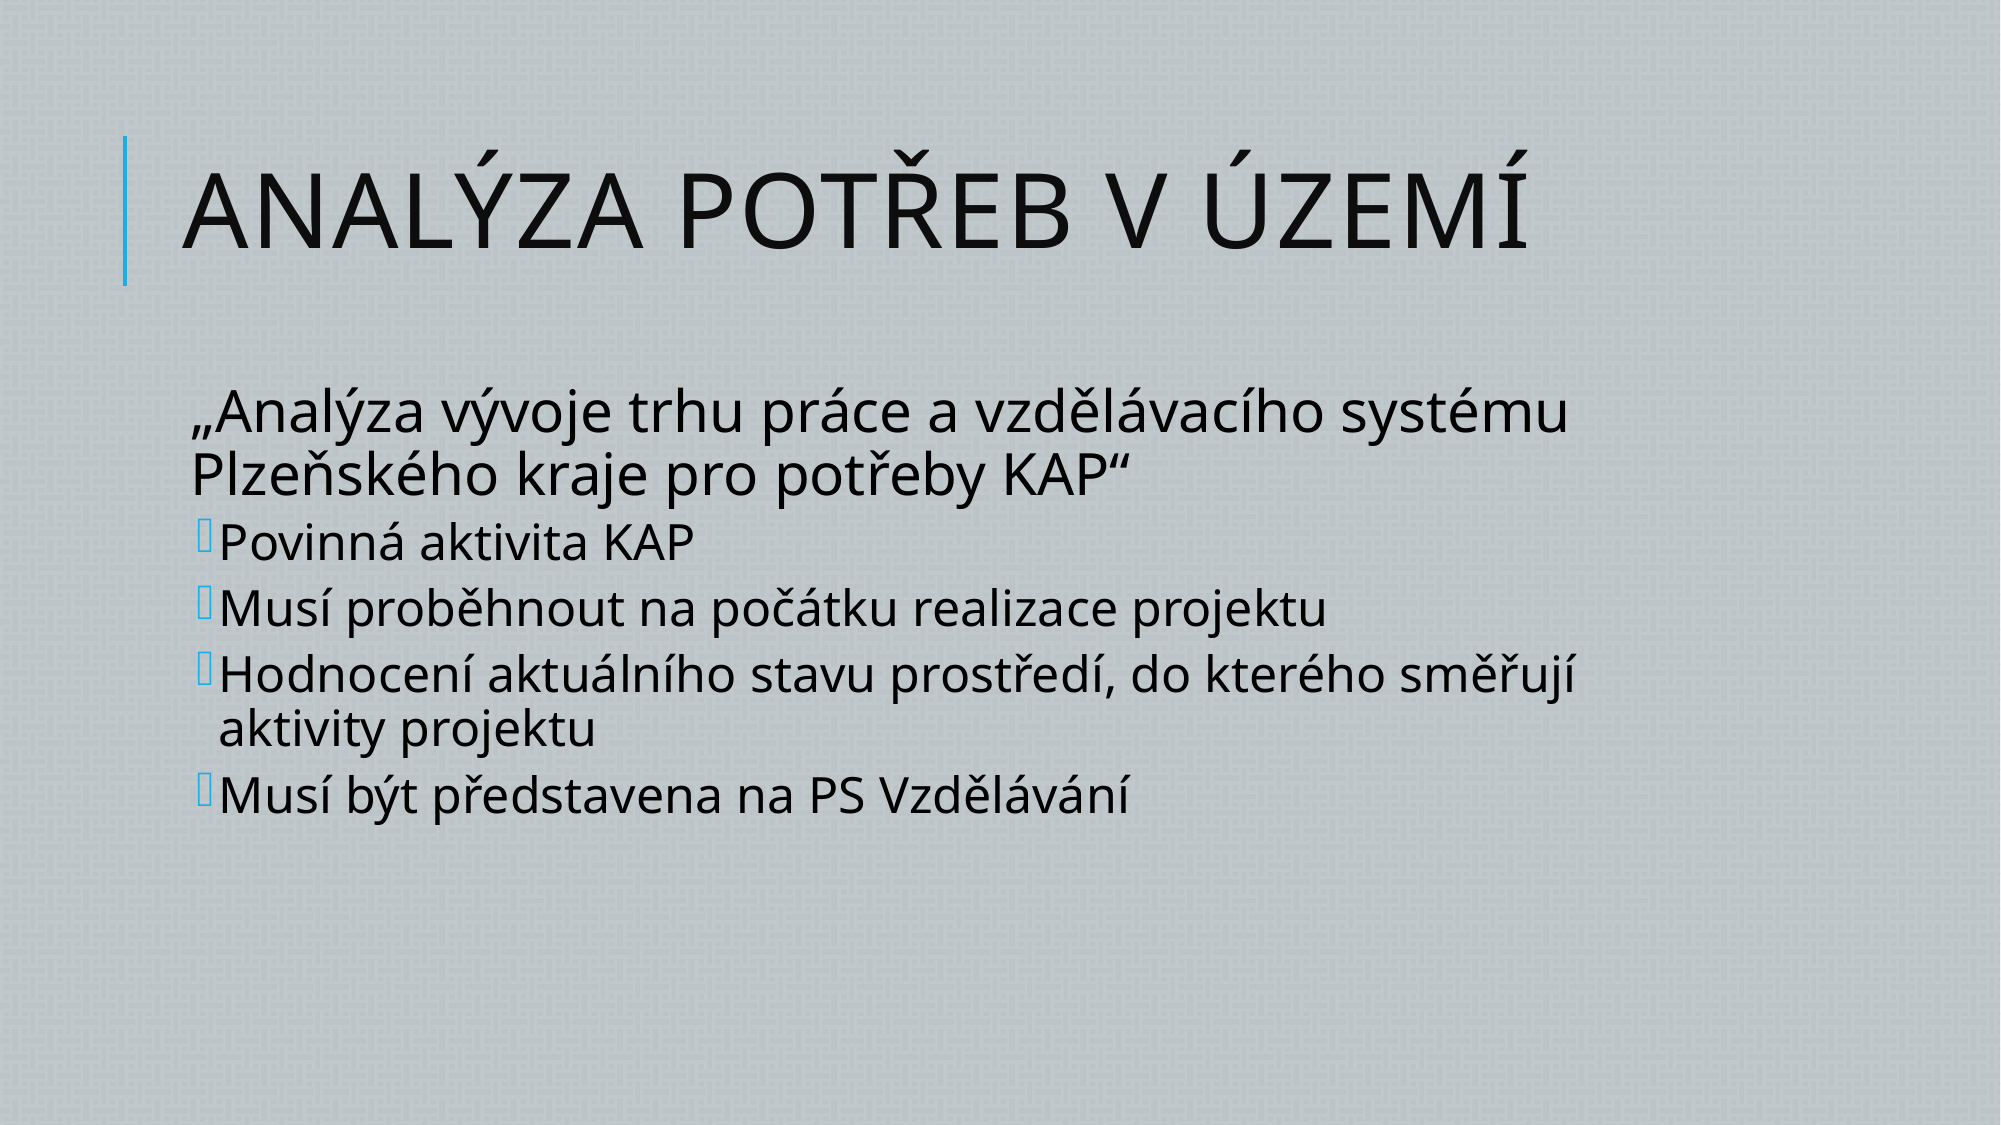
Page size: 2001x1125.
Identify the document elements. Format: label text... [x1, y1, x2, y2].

title Analýza potřeb v území [168, 96, 1763, 342]
list „Analýza vývoje trhu práce a vzdělávacího systému Plzeňského kraje pro potřeby KAP“ Povinná aktivita KAP Musí proběhnout na počátku realizace projektu Hodnocení aktuálního stavu prostředí, do kterého směřují aktivity projektu Musí být představena na PS Vzdělávání [168, 375, 1763, 1035]
